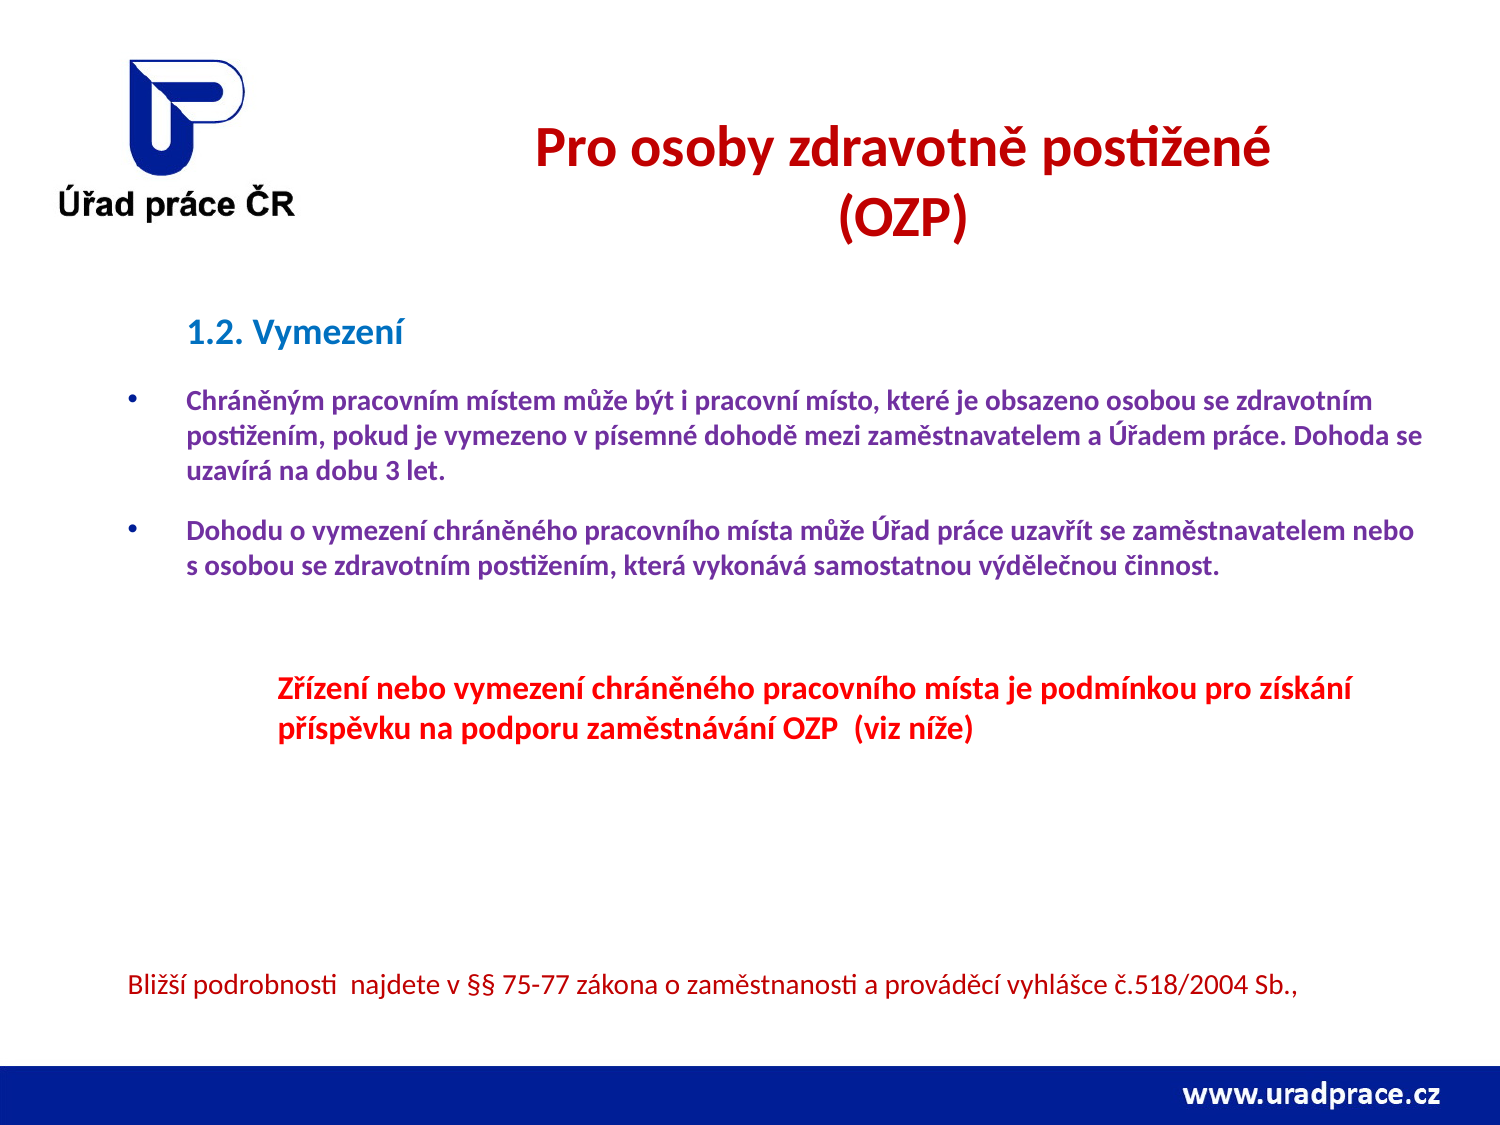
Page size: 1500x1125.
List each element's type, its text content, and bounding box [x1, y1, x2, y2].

list 1.2. Vymezení Chráněným pracovním místem může být i pracovní místo, které je obsazeno osobou se zdravotním postižením, pokud je vymezeno v písemné dohodě mezi zaměstnavatelem a Úřadem práce. Dohoda se uzavírá na dobu 3 let. Dohodu o vymezení chráněného pracovního místa může Úřad práce uzavřít se zaměstnavatelem nebo s osobou se zdravotním postižením, která vykonává samostatnou výdělečnou činnost. Zřízení nebo vymezení chráněného pracovního místa je podmínkou pro získání příspěvku na podporu zaměstnávání OZP (viz níže) Bližší podrobnosti najdete v §§ 75-77 zákona o zaměstnanosti a prováděcí vyhlášce č.518/2004 Sb., [111, 278, 1448, 1006]
title Pro osoby zdravotně postižené (OZP) [359, 30, 1448, 256]
picture [0, 0, 1500, 1125]
